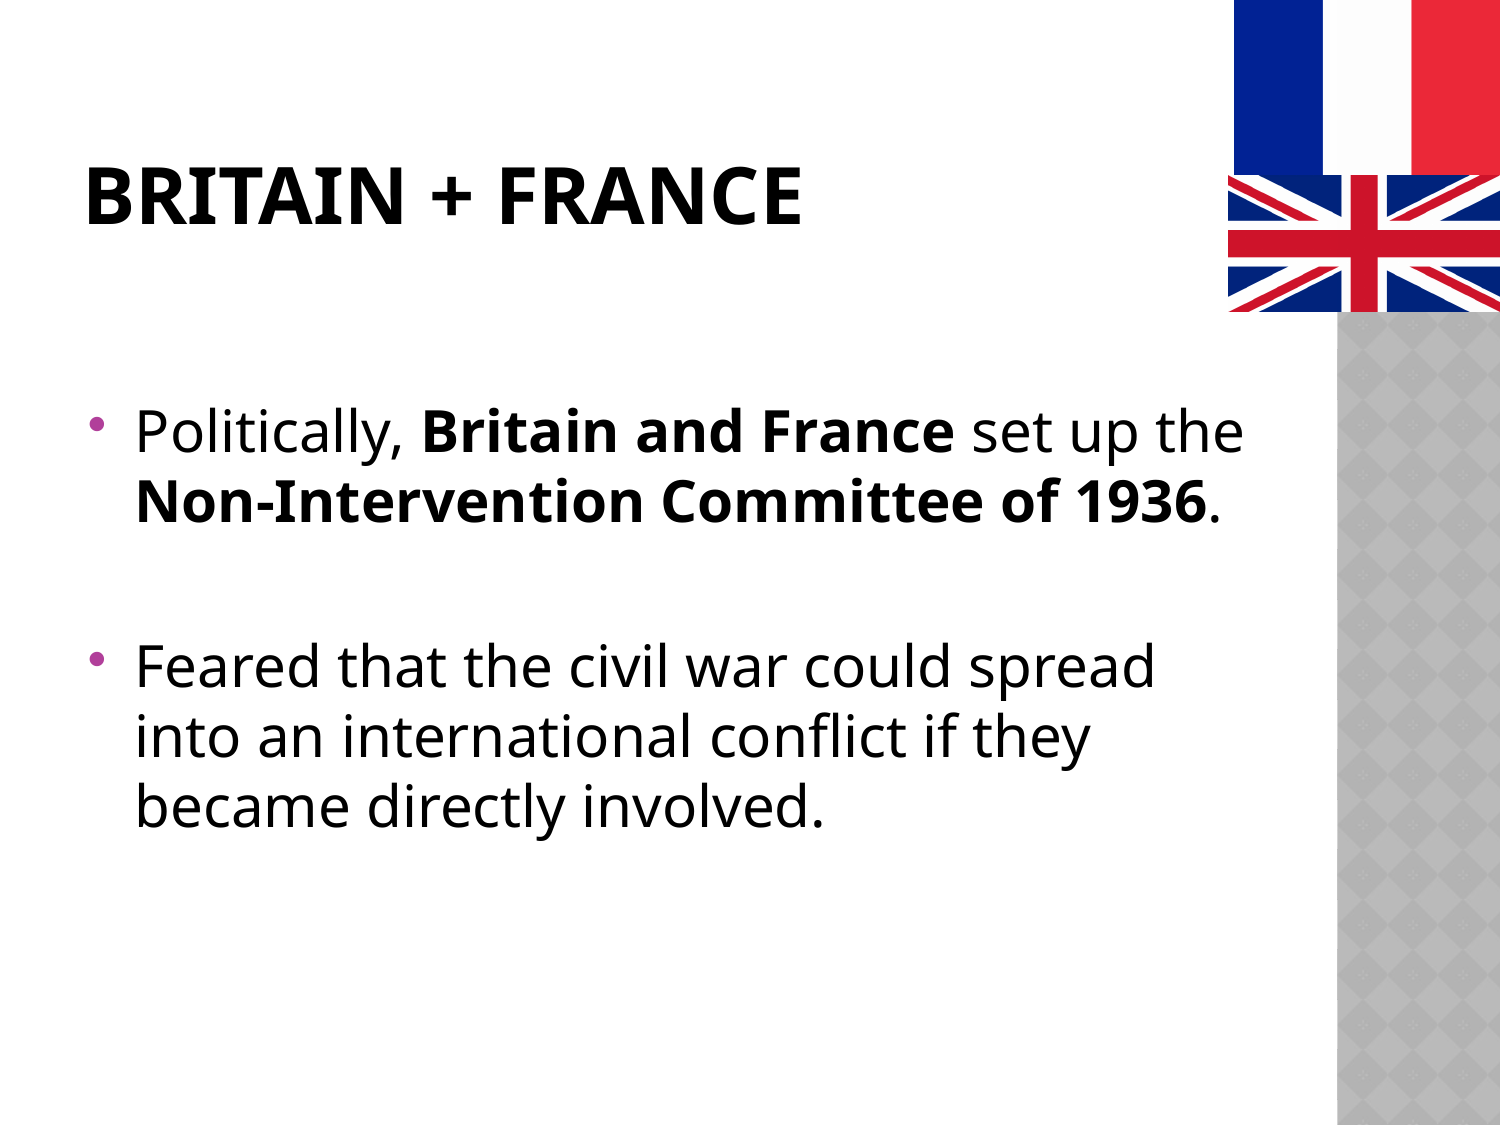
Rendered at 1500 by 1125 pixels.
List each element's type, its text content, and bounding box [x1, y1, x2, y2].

picture [1227, 0, 1500, 313]
list Politically, Britain and France set up the Non-Intervention Committee of 1936. Feared that the civil war could spread into an international conflict if they became directly involved. [75, 314, 1263, 1060]
title Britain + France [75, 52, 1227, 240]
